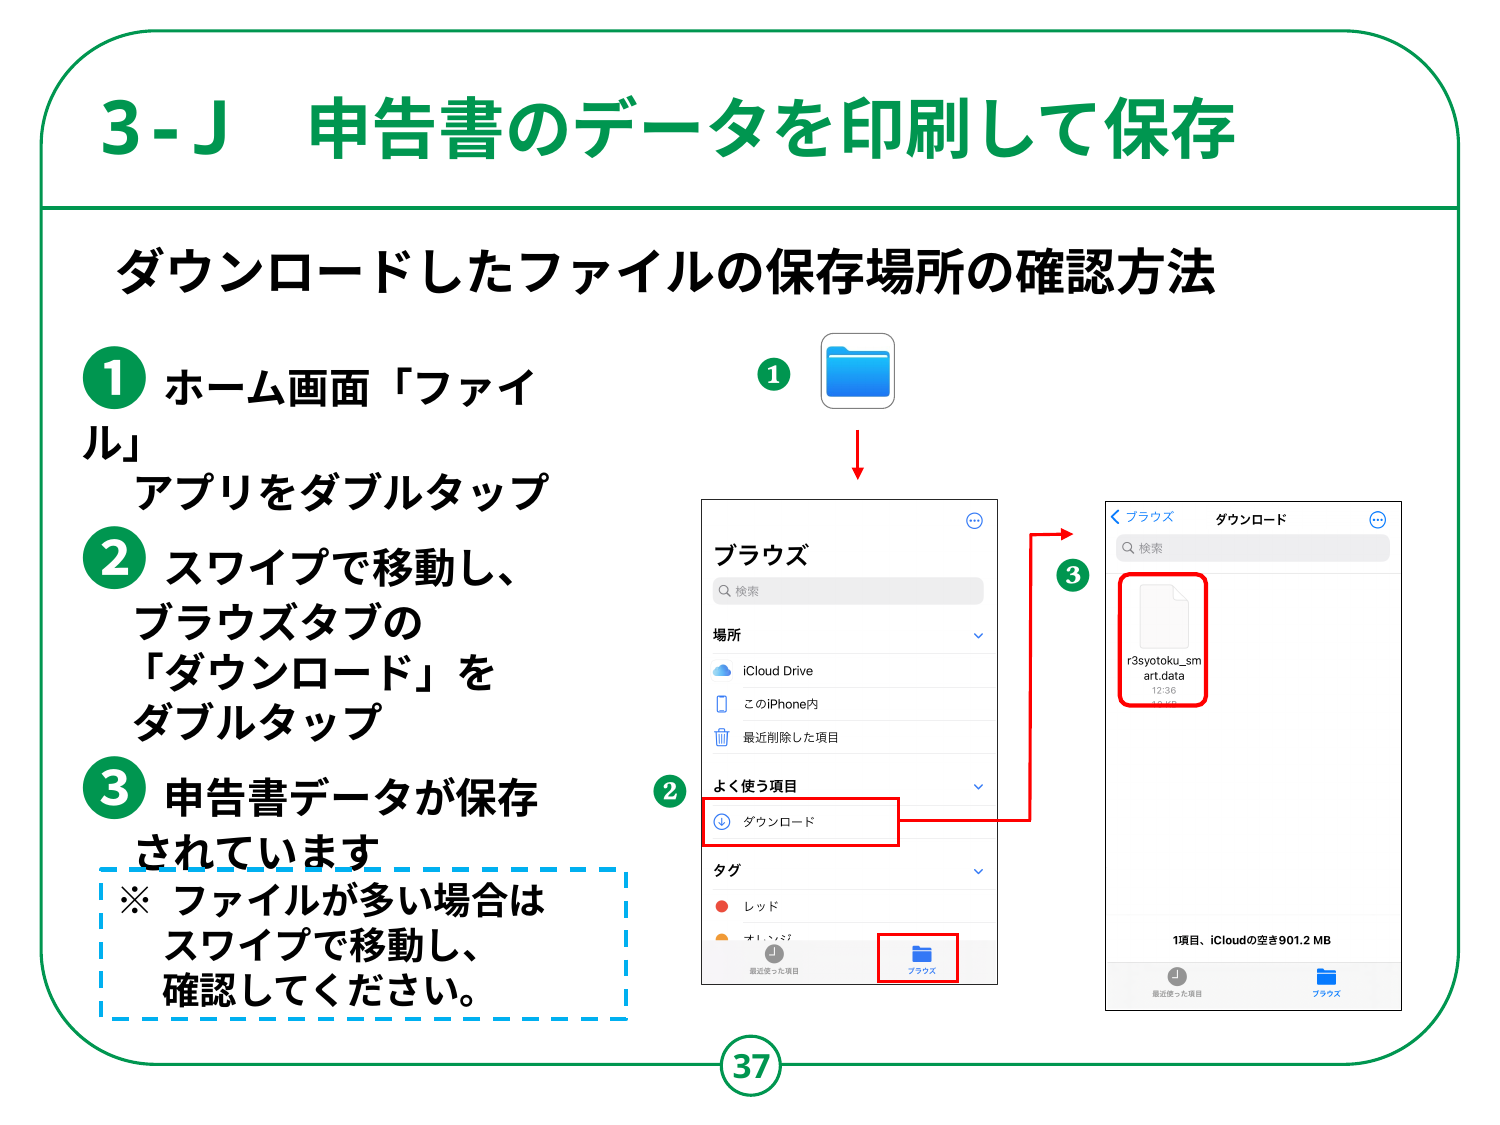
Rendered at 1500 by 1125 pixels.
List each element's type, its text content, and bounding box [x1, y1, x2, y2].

subtitle ダウンロードしたファイルの保存場所の確認方法 [86, 239, 1445, 351]
text_box ❷ [636, 750, 701, 826]
text_box ※ ファイルが多い場合は スワイプで移動し、 確認してください。 [101, 869, 627, 1020]
text_box ❸ [1039, 533, 1105, 609]
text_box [821, 333, 895, 409]
text_box 3-J [83, 90, 291, 179]
title 申告書のデータを印刷して保存 [289, 86, 1472, 176]
picture [1105, 501, 1401, 1010]
picture [701, 499, 997, 984]
text_box ❶ホーム画面「ファイル」 アプリをダブルタップ ❷スワイプで移動し、 ブラウズタブの 「ダウンロード」を ダブルタップ ❸申告書データが保存 されています [66, 328, 627, 884]
text_box ❶ [740, 332, 808, 408]
